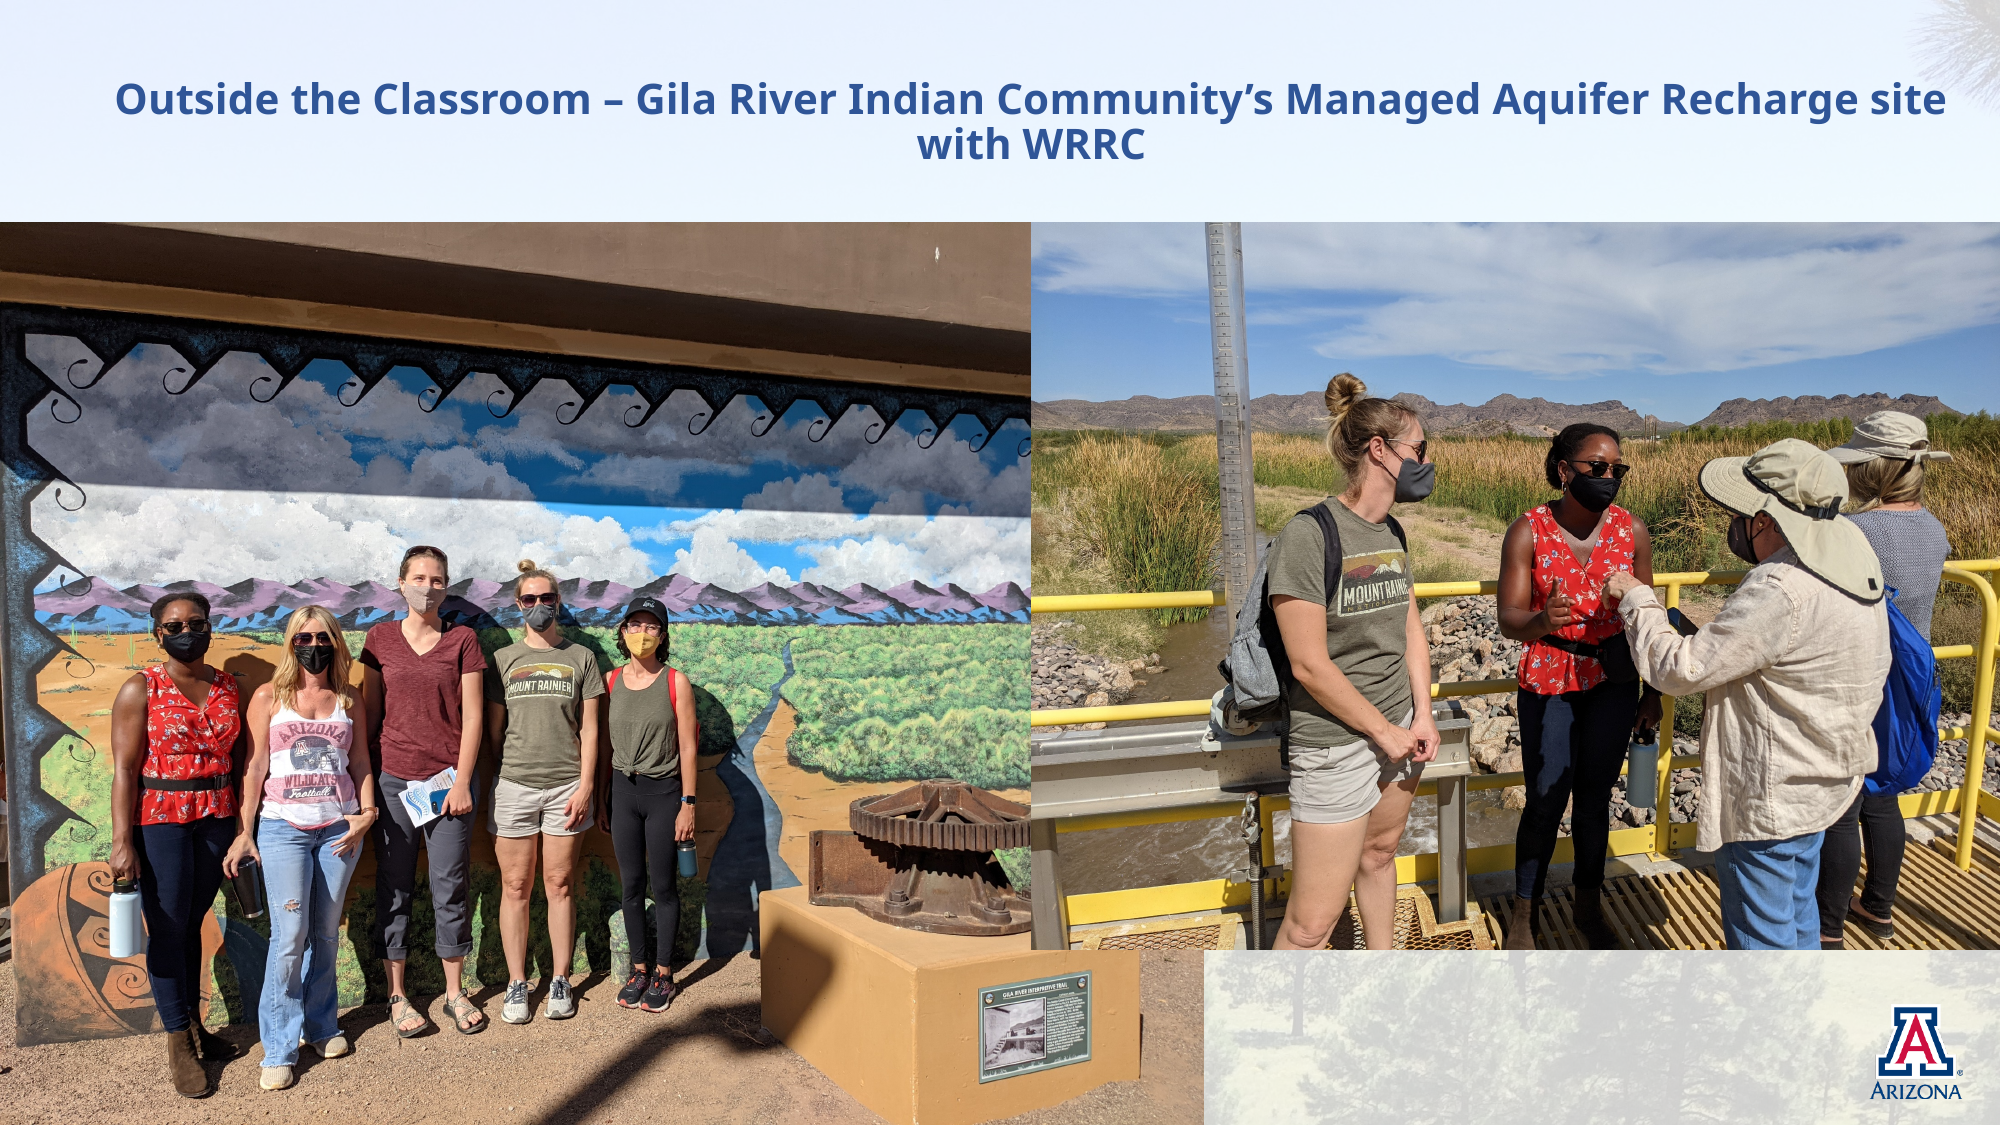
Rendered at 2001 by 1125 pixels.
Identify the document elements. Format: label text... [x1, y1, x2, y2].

picture [0, 222, 2000, 1125]
picture [1869, 1004, 1963, 1099]
title Outside the Classroom – Gila River Indian Community’s Managed Aquifer Recharge site with WRRC [72, 24, 1991, 222]
